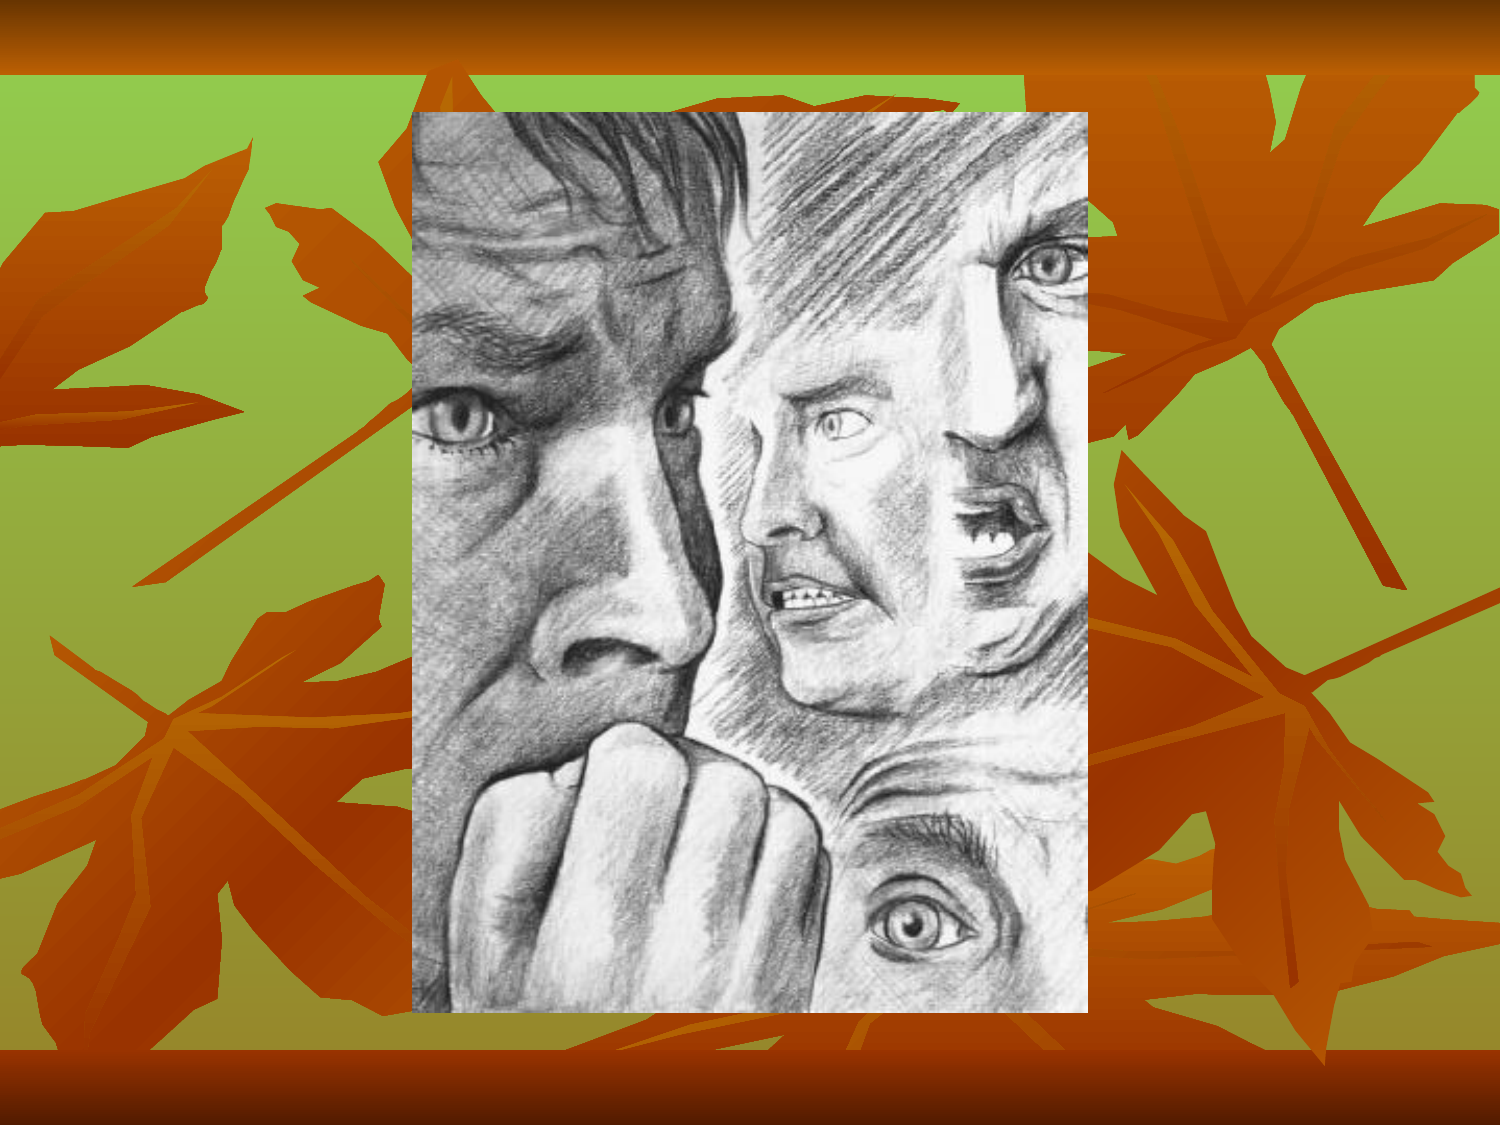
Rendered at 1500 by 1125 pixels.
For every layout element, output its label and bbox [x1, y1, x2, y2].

picture [412, 112, 1088, 1013]
